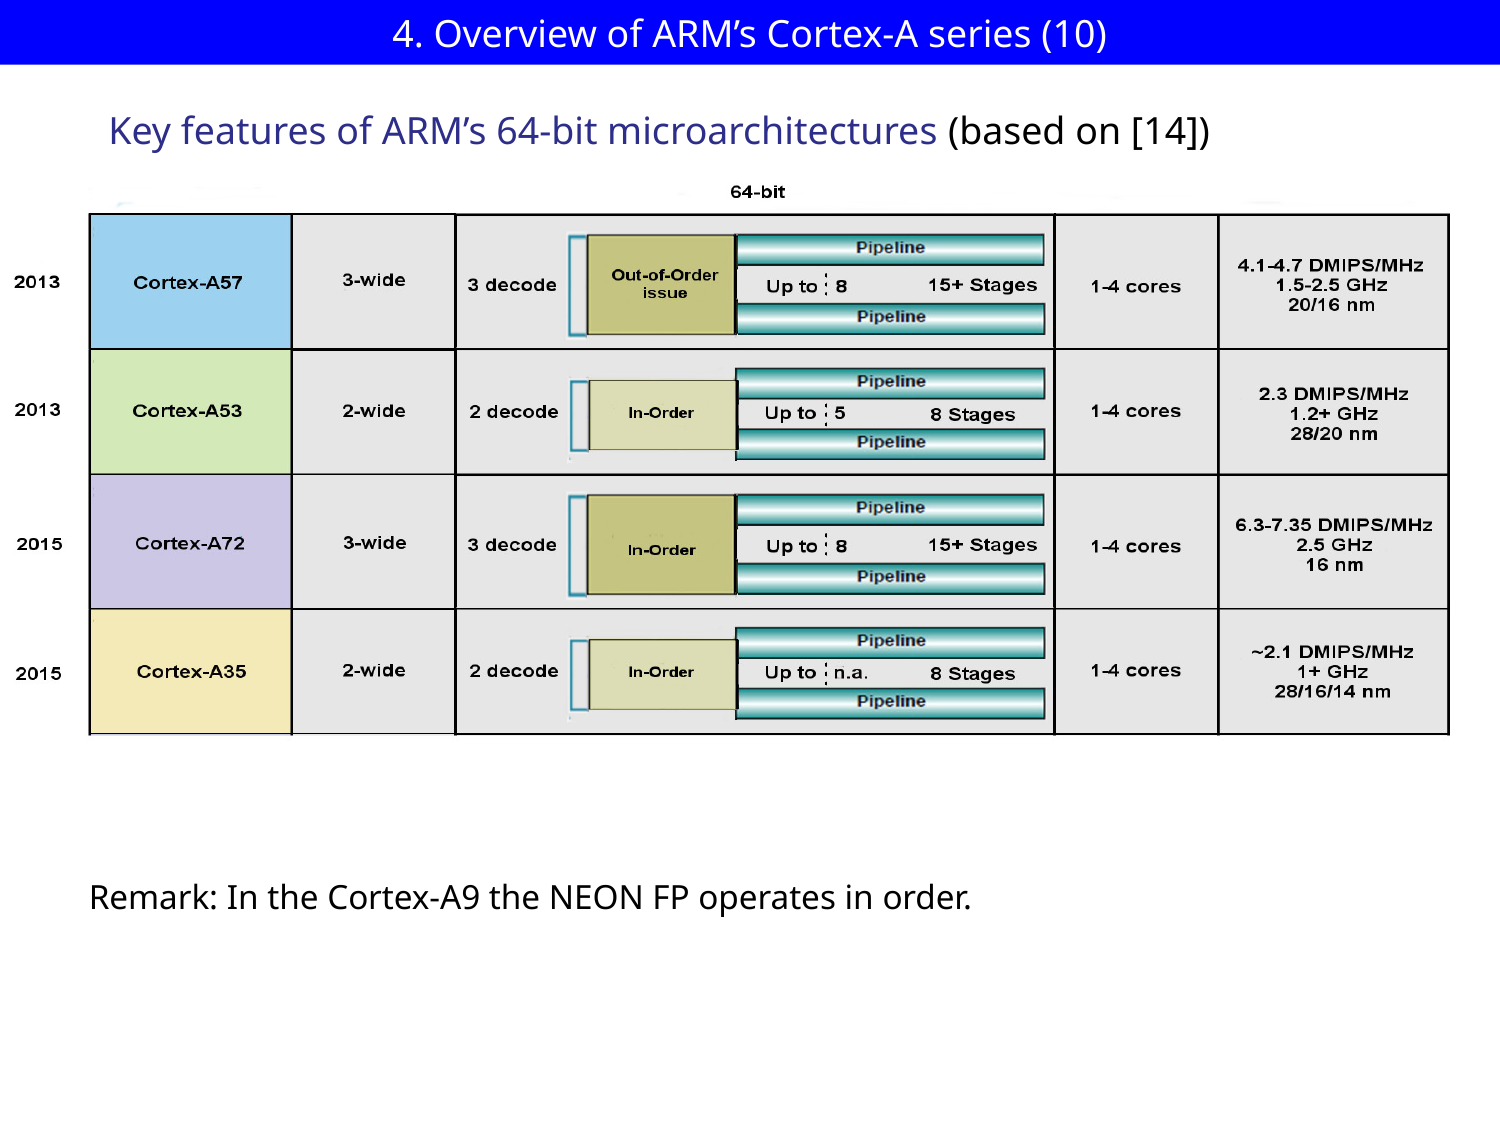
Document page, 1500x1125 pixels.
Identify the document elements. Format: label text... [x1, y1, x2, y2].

title 4. Overview of ARM’s Cortex-A series (10) [0, 0, 1500, 65]
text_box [0, 170, 1482, 925]
text_box Key features of ARM’s 64-bit microarchitectures (based on [14]) [93, 99, 1235, 159]
